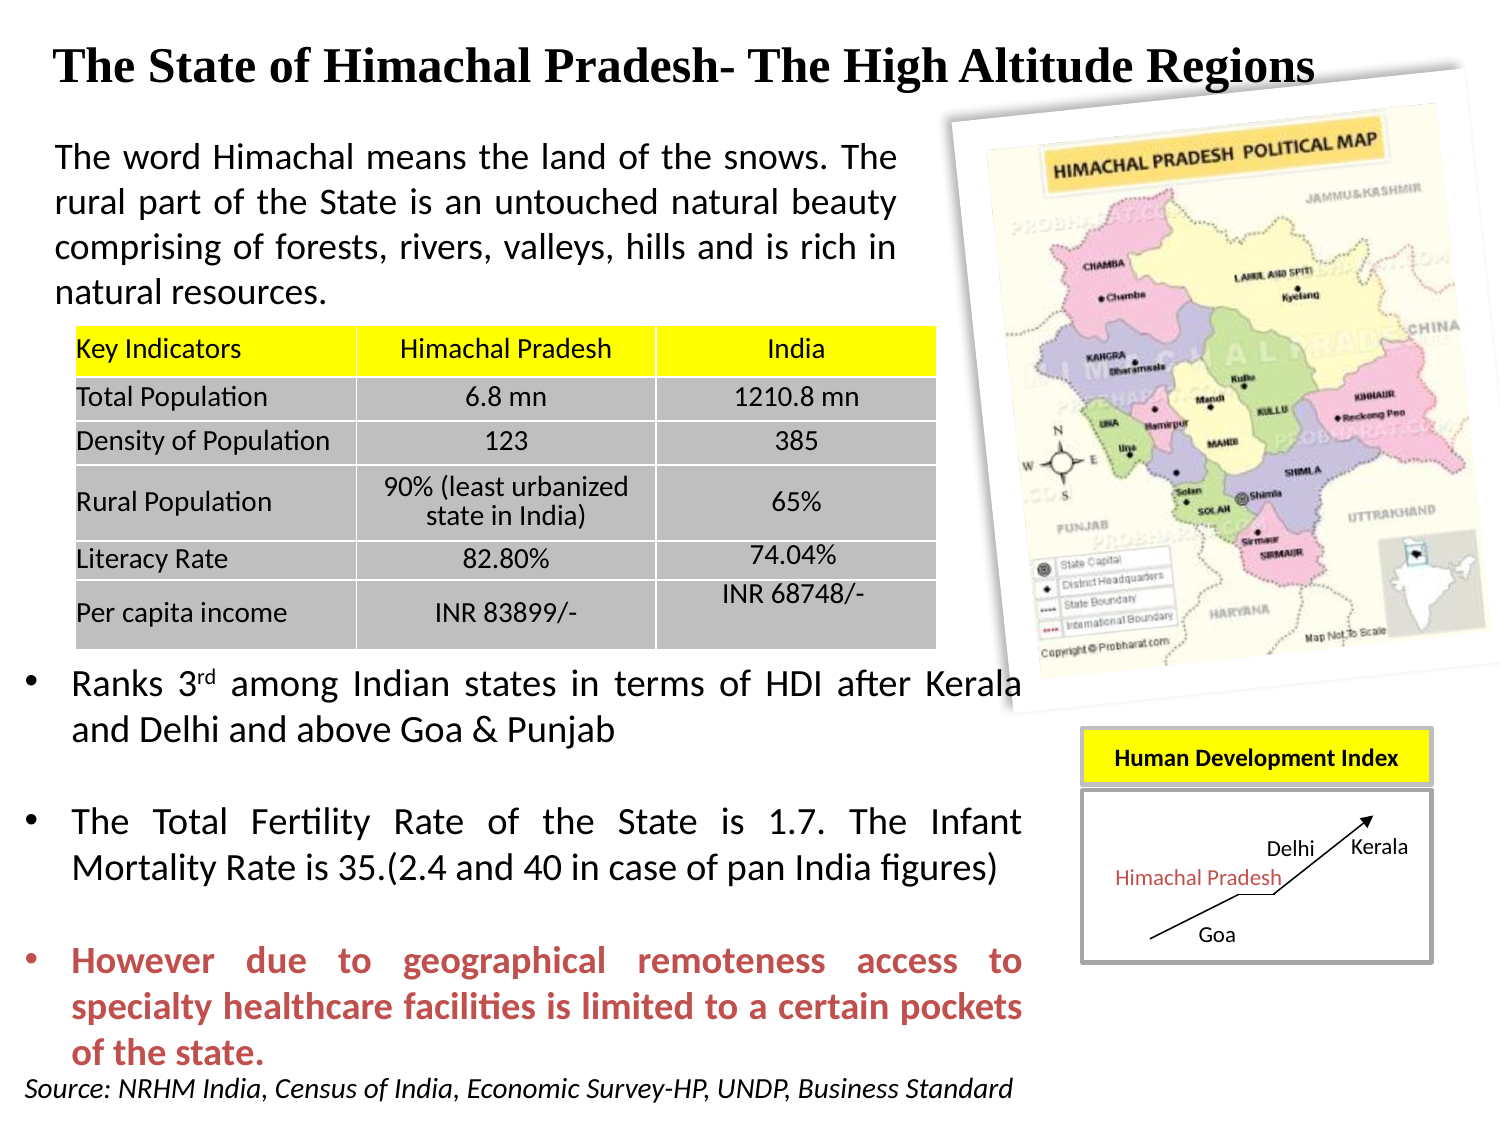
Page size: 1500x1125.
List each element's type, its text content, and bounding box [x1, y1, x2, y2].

table_cell INR 68748/- [657, 581, 936, 649]
table_cell 123 [357, 422, 655, 464]
text_box The State of Himachal Pradesh- The High Altitude Regions [37, 24, 1425, 100]
text_box Source: NRHM India, Census of India, Economic Survey-HP, UNDP, Business Standard [9, 1062, 1432, 1113]
table_cell INR 83899/- [357, 581, 655, 649]
table_cell 1210.8 mn [657, 378, 936, 420]
table_cell 74.04% [657, 542, 936, 579]
table_cell Rural Population [76, 466, 356, 540]
table_header India [657, 326, 936, 376]
table_cell Per capita income [76, 581, 356, 649]
table_cell 82.80% [357, 542, 655, 579]
text_box The word Himachal means the land of the snows. The rural part of the State is an untouched natural beauty comprising of forests, rivers, valleys, hills and is rich in natural resources. [39, 124, 913, 320]
table_cell 90% (least urbanized state in India) [357, 466, 655, 540]
table_cell Literacy Rate [76, 542, 356, 579]
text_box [1081, 727, 1432, 963]
table_cell Density of Population [76, 422, 356, 464]
text_box Ranks 3rd among Indian states in terms of HDI after Kerala and Delhi and above Goa & Punjab The Total Fertility Rate of the State is 1.7. The Infant Mortality Rate is 35.(2.4 and 40 in case of pan India figures) However due to geographical remoteness access to specialty healthcare facilities is limited to a certain pockets of the state. [9, 650, 1038, 1062]
table_cell 65% [657, 466, 936, 540]
table_cell Total Population [76, 378, 356, 420]
table_cell 6.8 mn [357, 378, 655, 420]
table_header Himachal Pradesh [357, 326, 655, 376]
picture [987, 104, 1491, 678]
table_cell 385 [657, 422, 936, 464]
table_header Key Indicators [76, 326, 356, 376]
